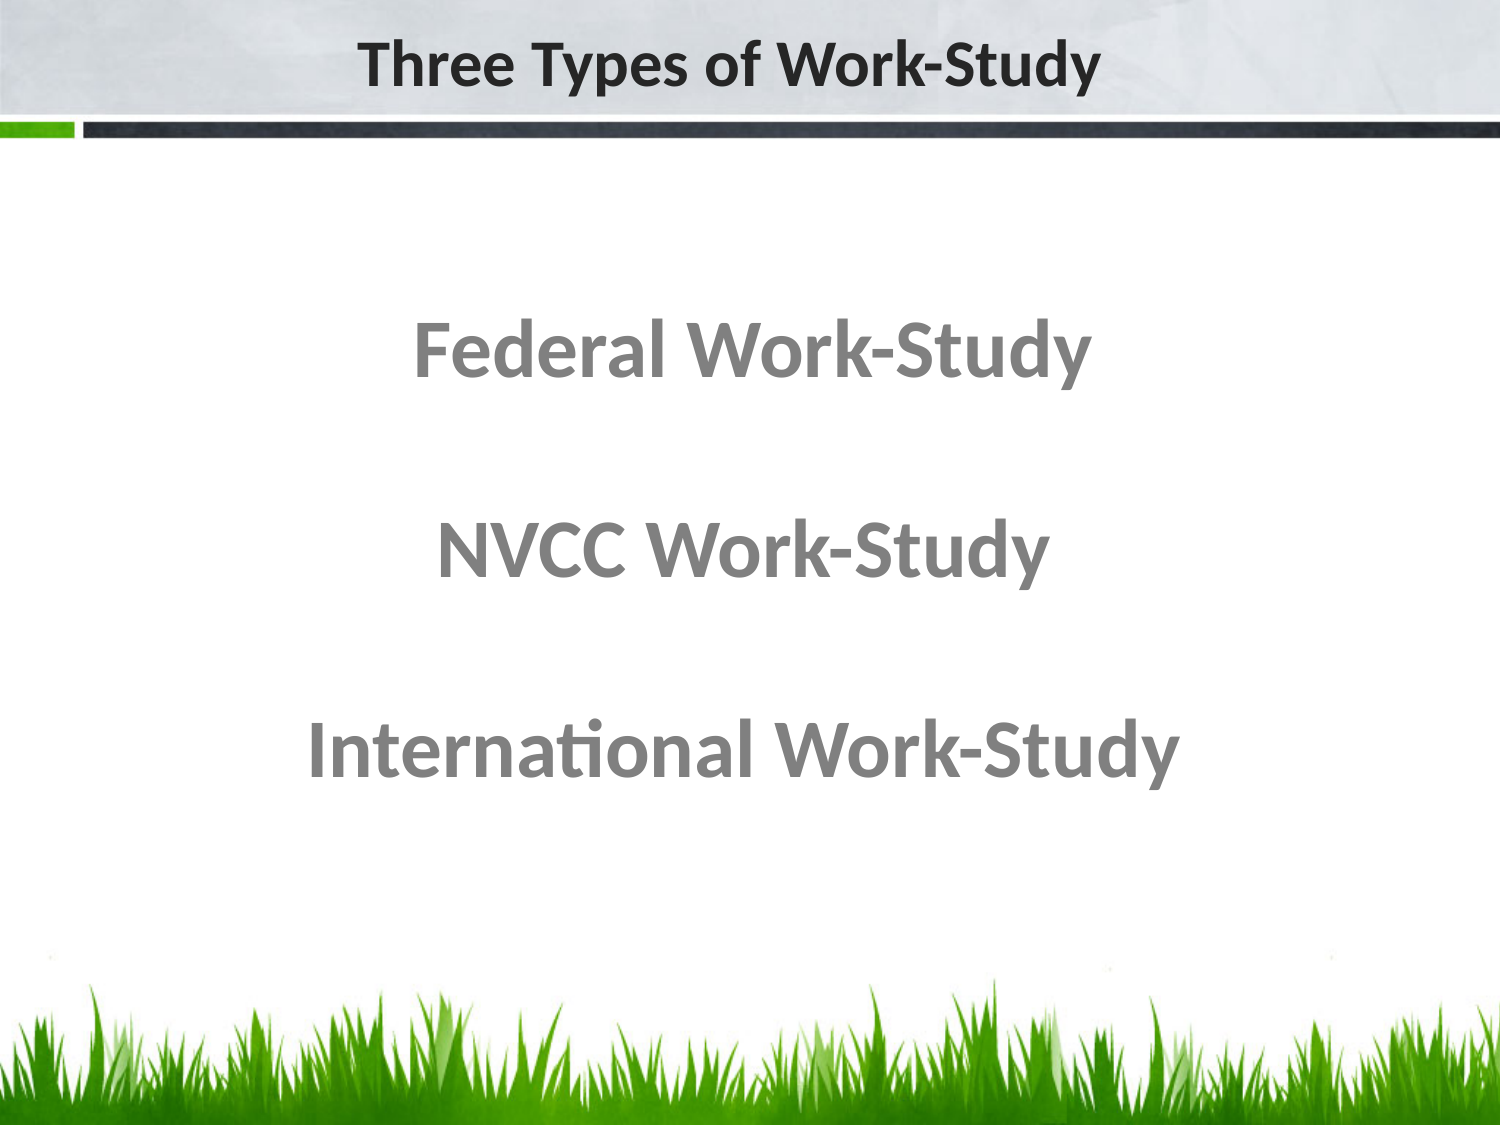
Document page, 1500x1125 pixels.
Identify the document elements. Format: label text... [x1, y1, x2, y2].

title Federal Work-Study NVCC Work-Study International Work-Study [249, 200, 1238, 788]
picture [0, 0, 1500, 1125]
text_box Three Types of Work-Study [223, 12, 1237, 108]
